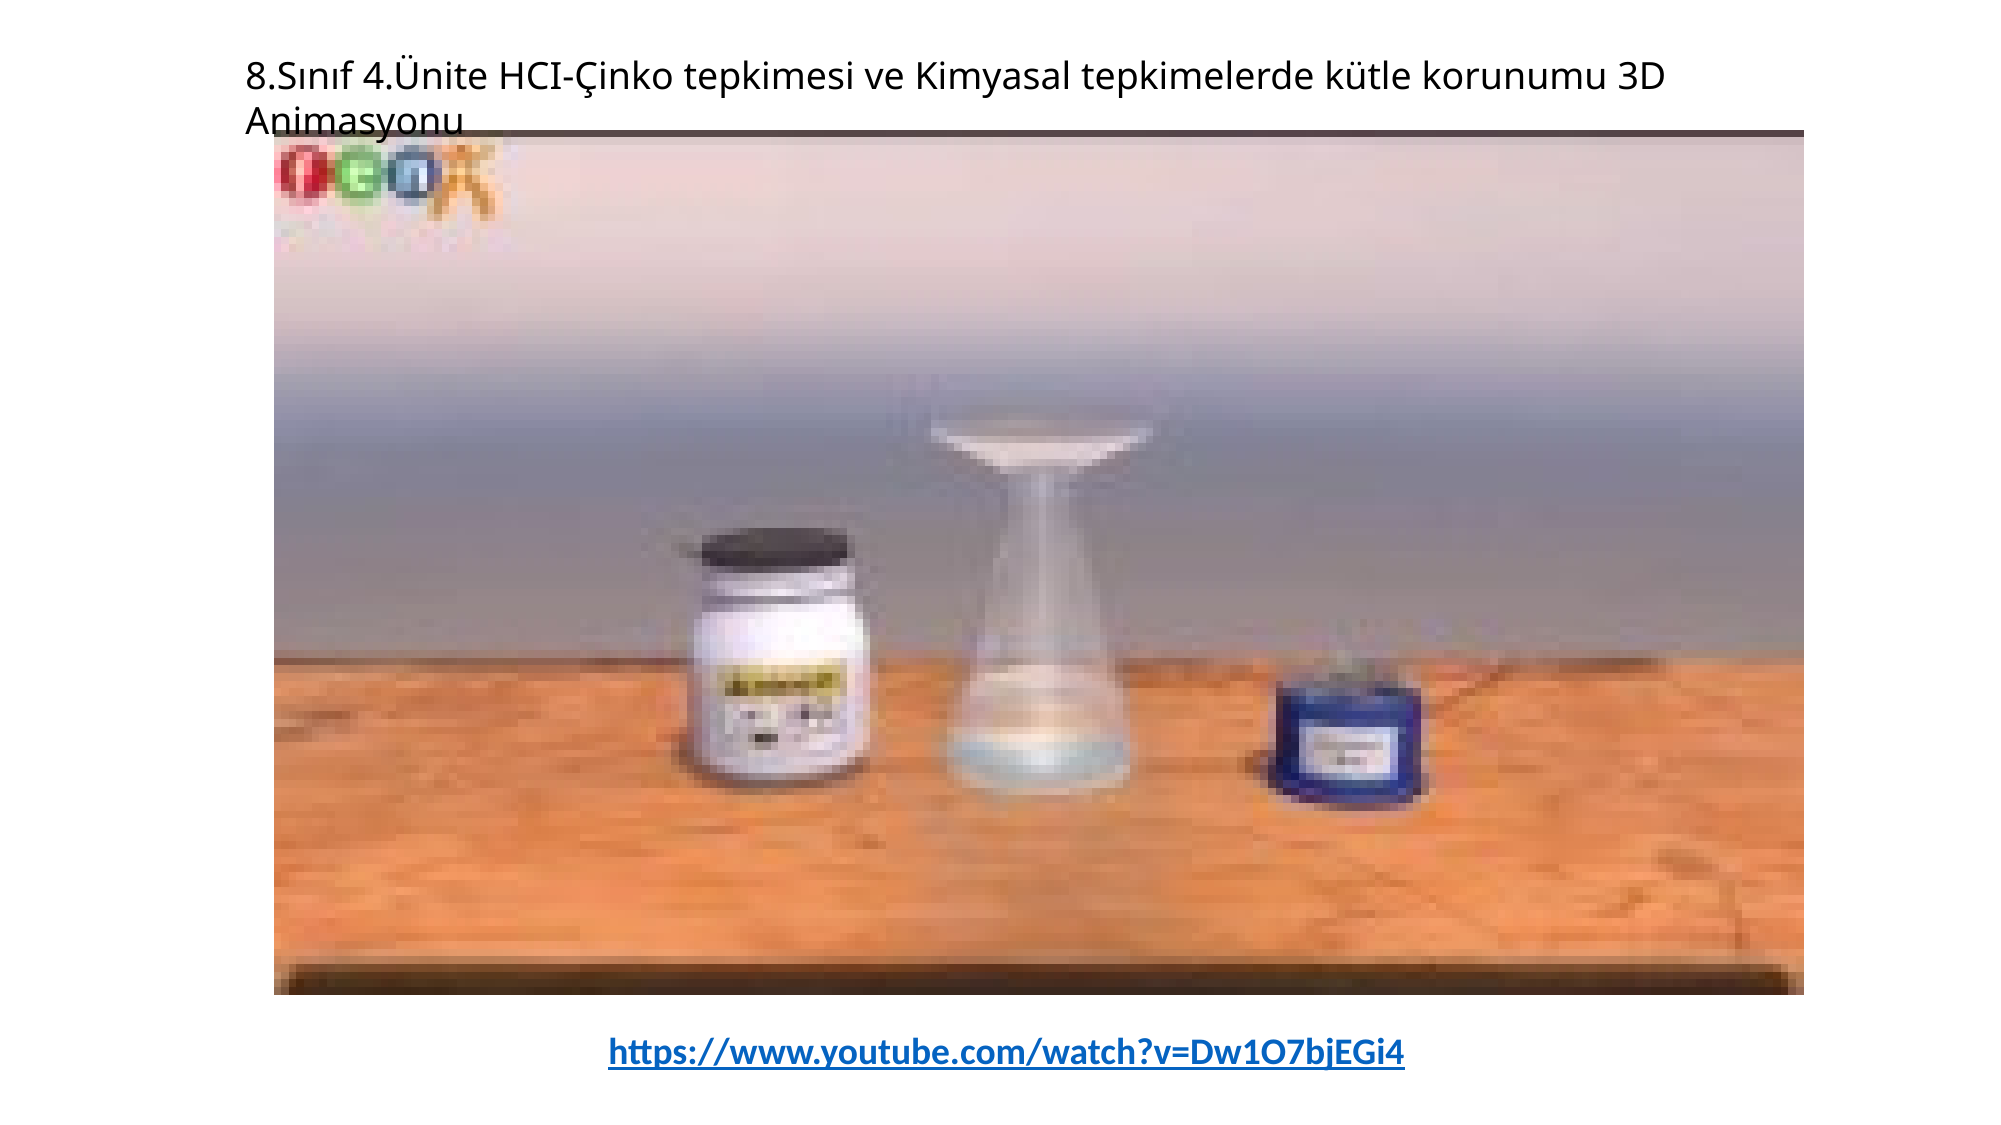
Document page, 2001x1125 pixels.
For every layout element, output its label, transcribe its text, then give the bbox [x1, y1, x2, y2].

text_box https://www.youtube.com/watch?v=Dw1O7bjEGi4 [593, 1019, 1594, 1080]
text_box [273, 129, 1805, 996]
text_box 8.Sınıf 4.Ünite HCI-Çinko tepkimesi ve Kimyasal tepkimelerde kütle korunumu 3D Animasyonu [230, 44, 1853, 150]
